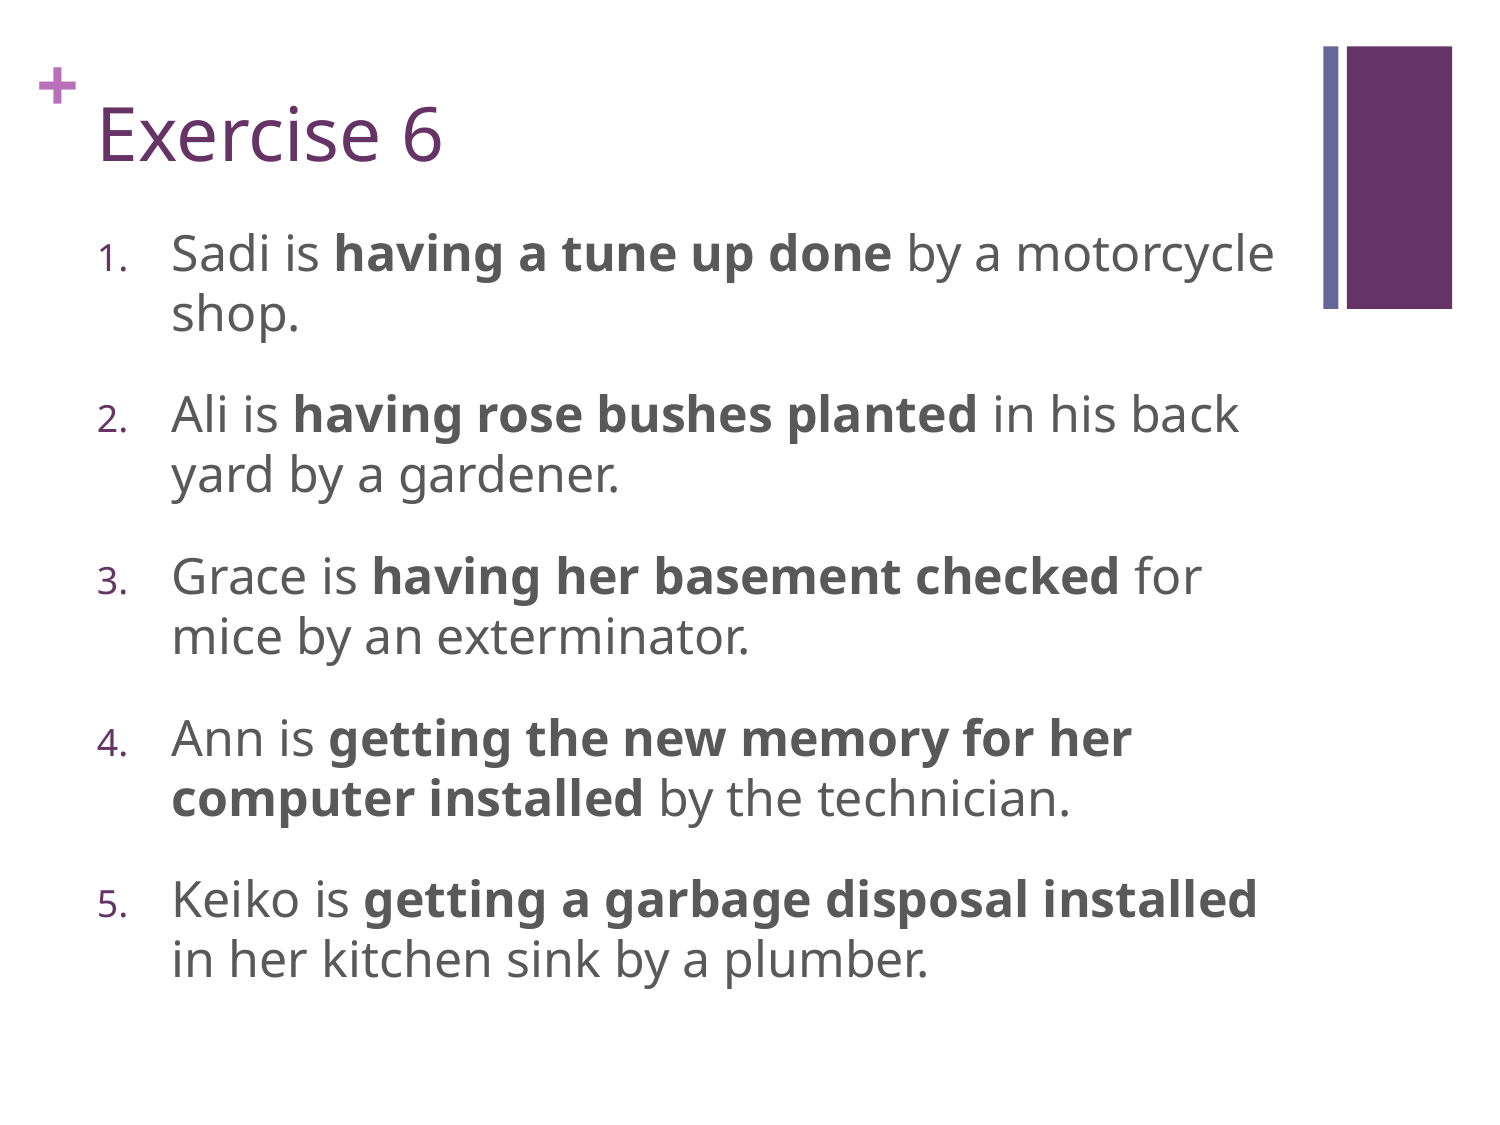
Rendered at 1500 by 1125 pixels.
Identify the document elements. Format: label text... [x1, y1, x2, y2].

list Sadi is having a tune up done by a motorcycle shop. Ali is having rose bushes planted in his back yard by a gardener. Grace is having her basement checked for mice by an exterminator. Ann is getting the new memory for her computer installed by the technician. Keiko is getting a garbage disposal installed in her kitchen sink by a plumber. [81, 213, 1322, 1005]
title Exercise 6 [81, 79, 1322, 213]
